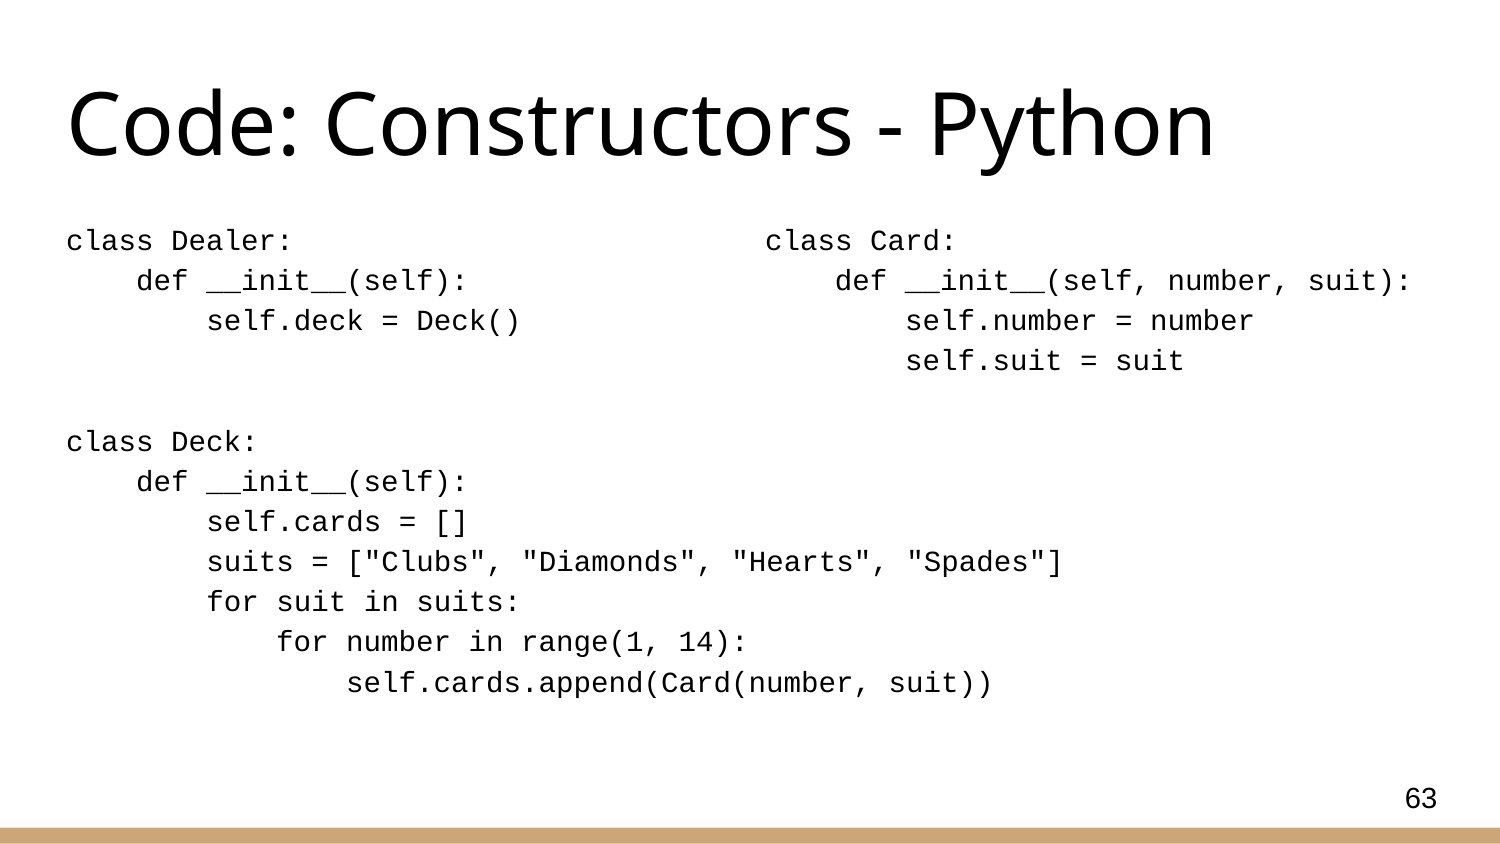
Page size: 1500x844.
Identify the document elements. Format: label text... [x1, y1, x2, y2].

text_box class Card: def __init__(self, number, suit): self.number = number self.suit = suit [750, 200, 1456, 452]
title Code: Constructors - Python [51, 51, 1449, 189]
slide_number 63 [1389, 764, 1480, 830]
list class Dealer: def __init__(self): self.deck = Deck() class Deck: def __init__(self): self.cards = [] suits = ["Clubs", "Diamonds", "Hearts", "Spades"] for suit in suits: for number in range(1, 14): self.cards.append(Card(number, suit)) [51, 200, 1449, 752]
